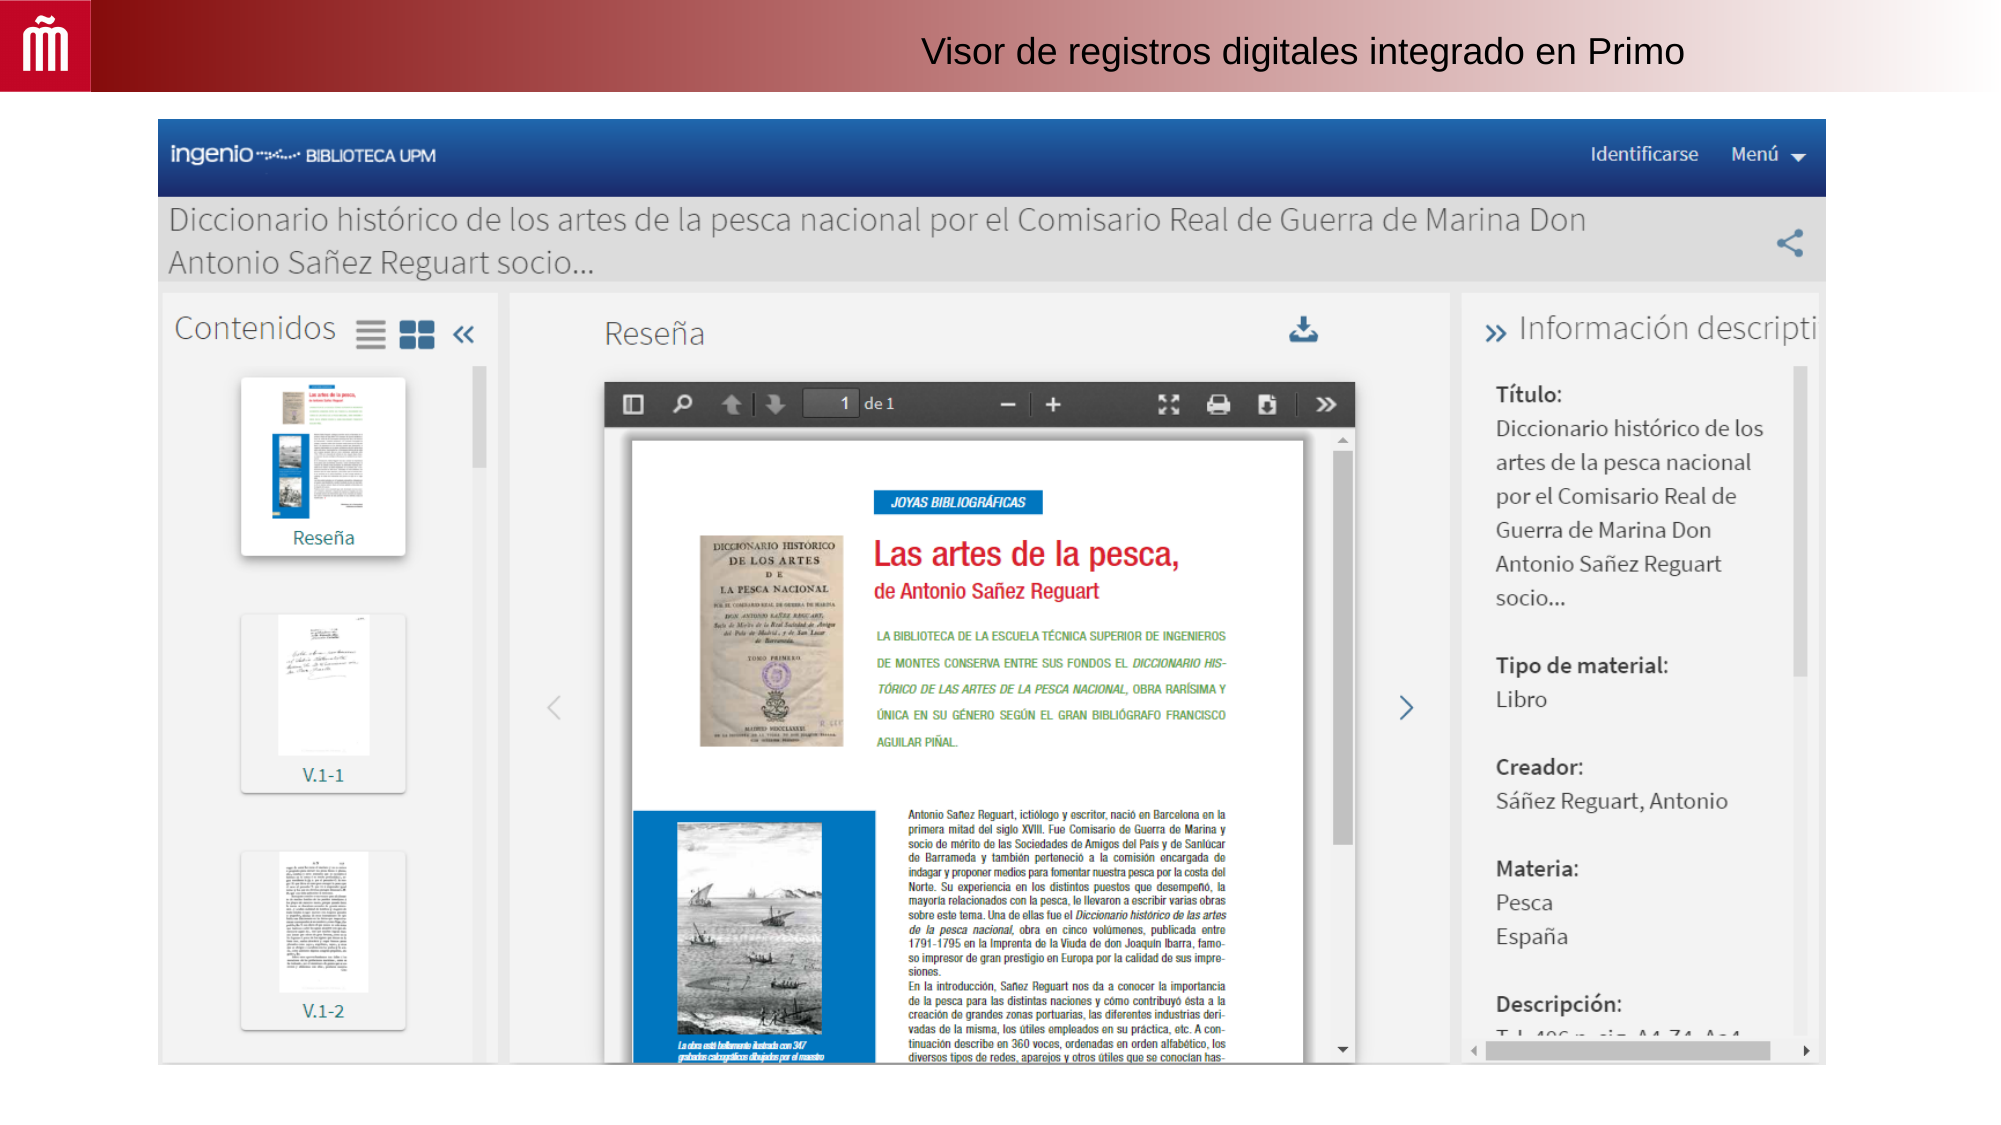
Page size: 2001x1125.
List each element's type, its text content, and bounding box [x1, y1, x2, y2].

picture [0, 0, 92, 92]
picture [158, 119, 1827, 1065]
text_box [92, 0, 2000, 92]
text_box Visor de registros digitales integrado en Primo [660, 19, 1701, 79]
